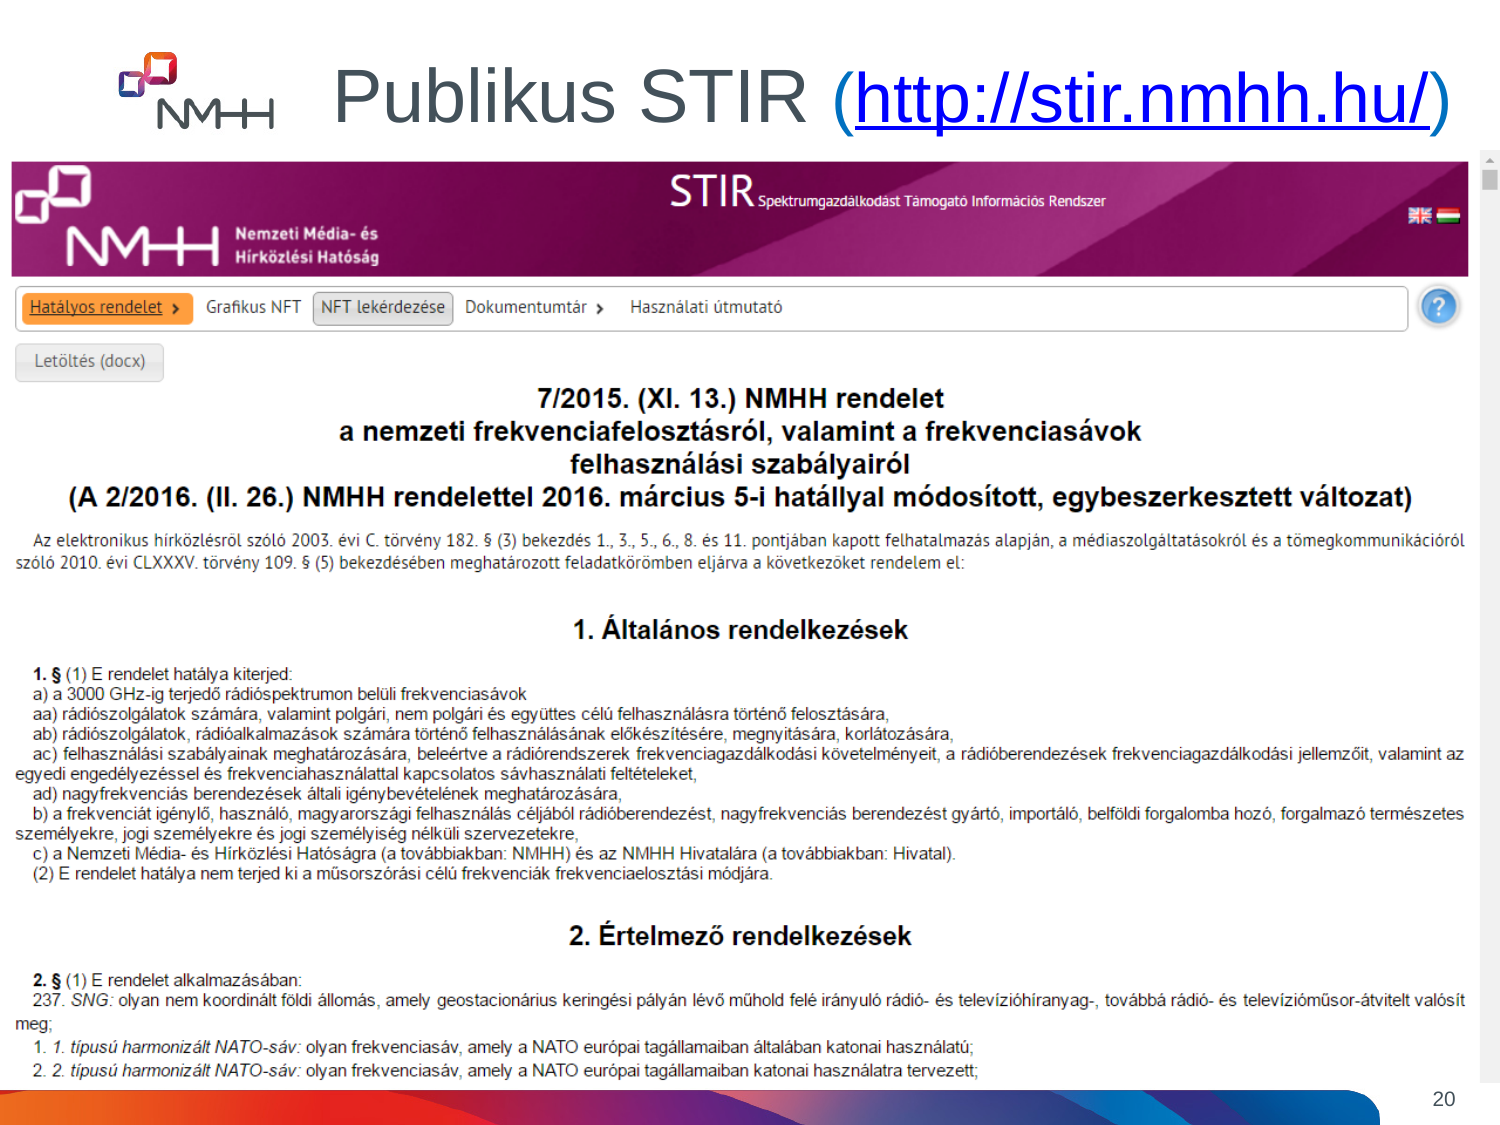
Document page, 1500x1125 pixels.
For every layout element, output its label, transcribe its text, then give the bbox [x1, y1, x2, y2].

picture [0, 0, 1500, 1125]
list Publikus STIR (http://stir.nmhh.hu/) [317, 51, 1471, 138]
